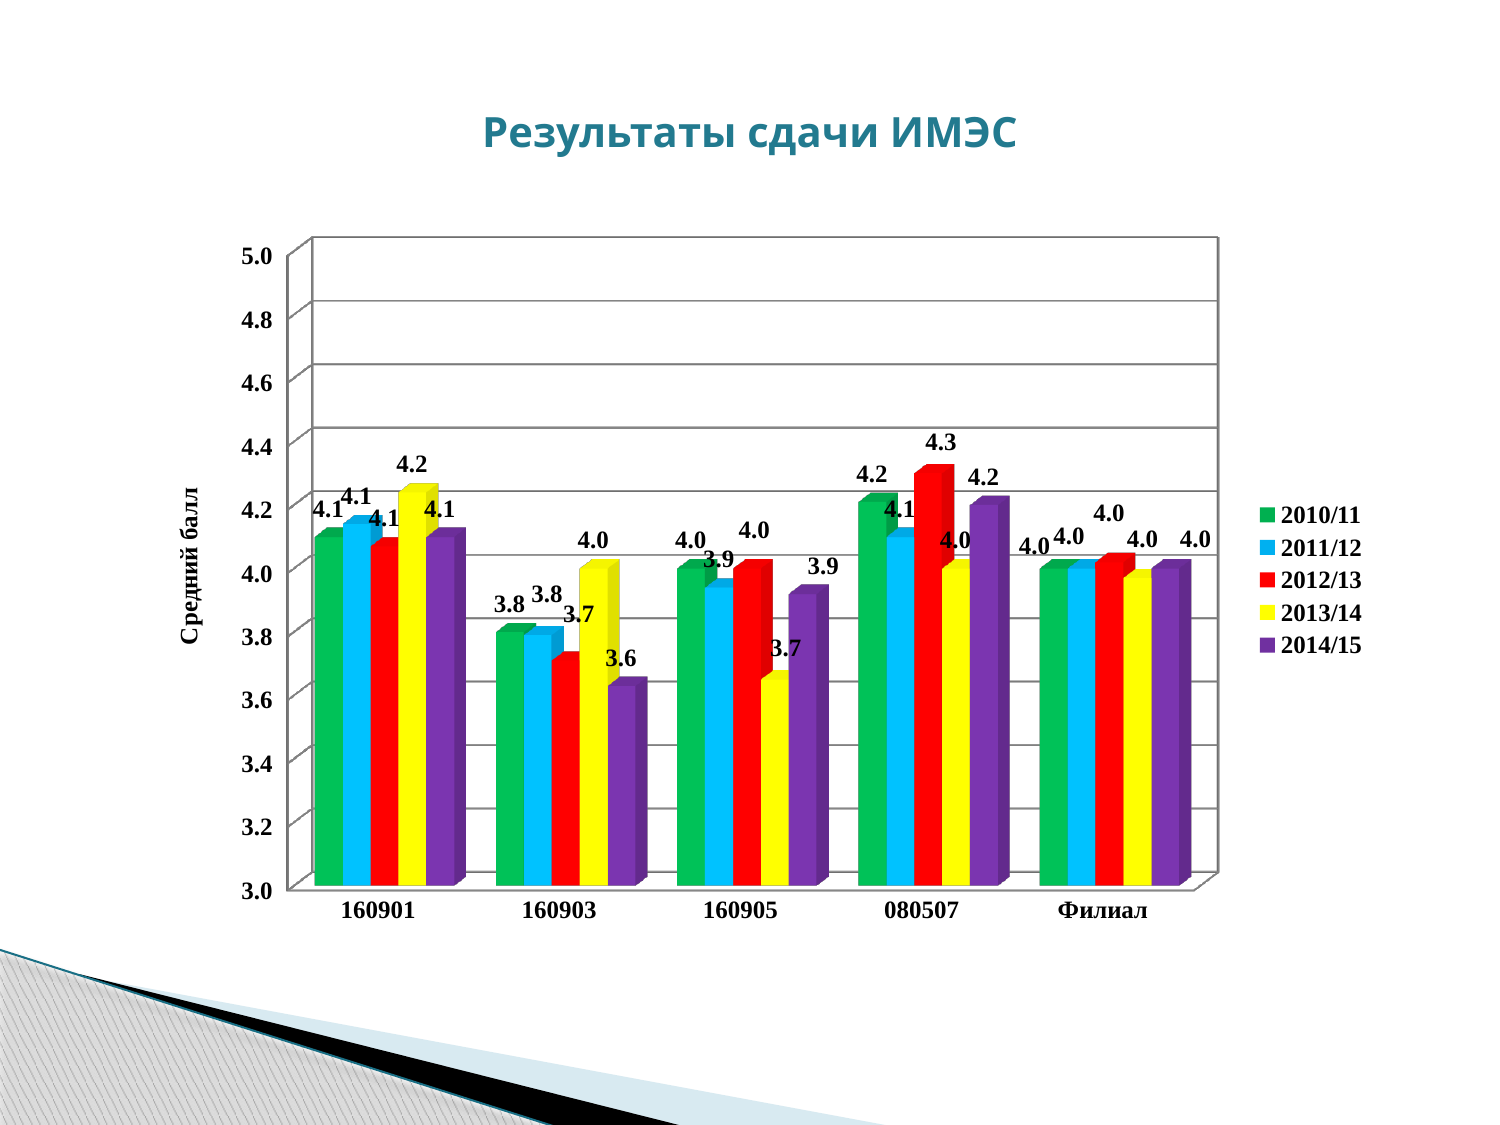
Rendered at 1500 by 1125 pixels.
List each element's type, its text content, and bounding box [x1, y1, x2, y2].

chart [140, 222, 1384, 938]
title Результаты сдачи ИМЭС [75, 75, 1425, 188]
